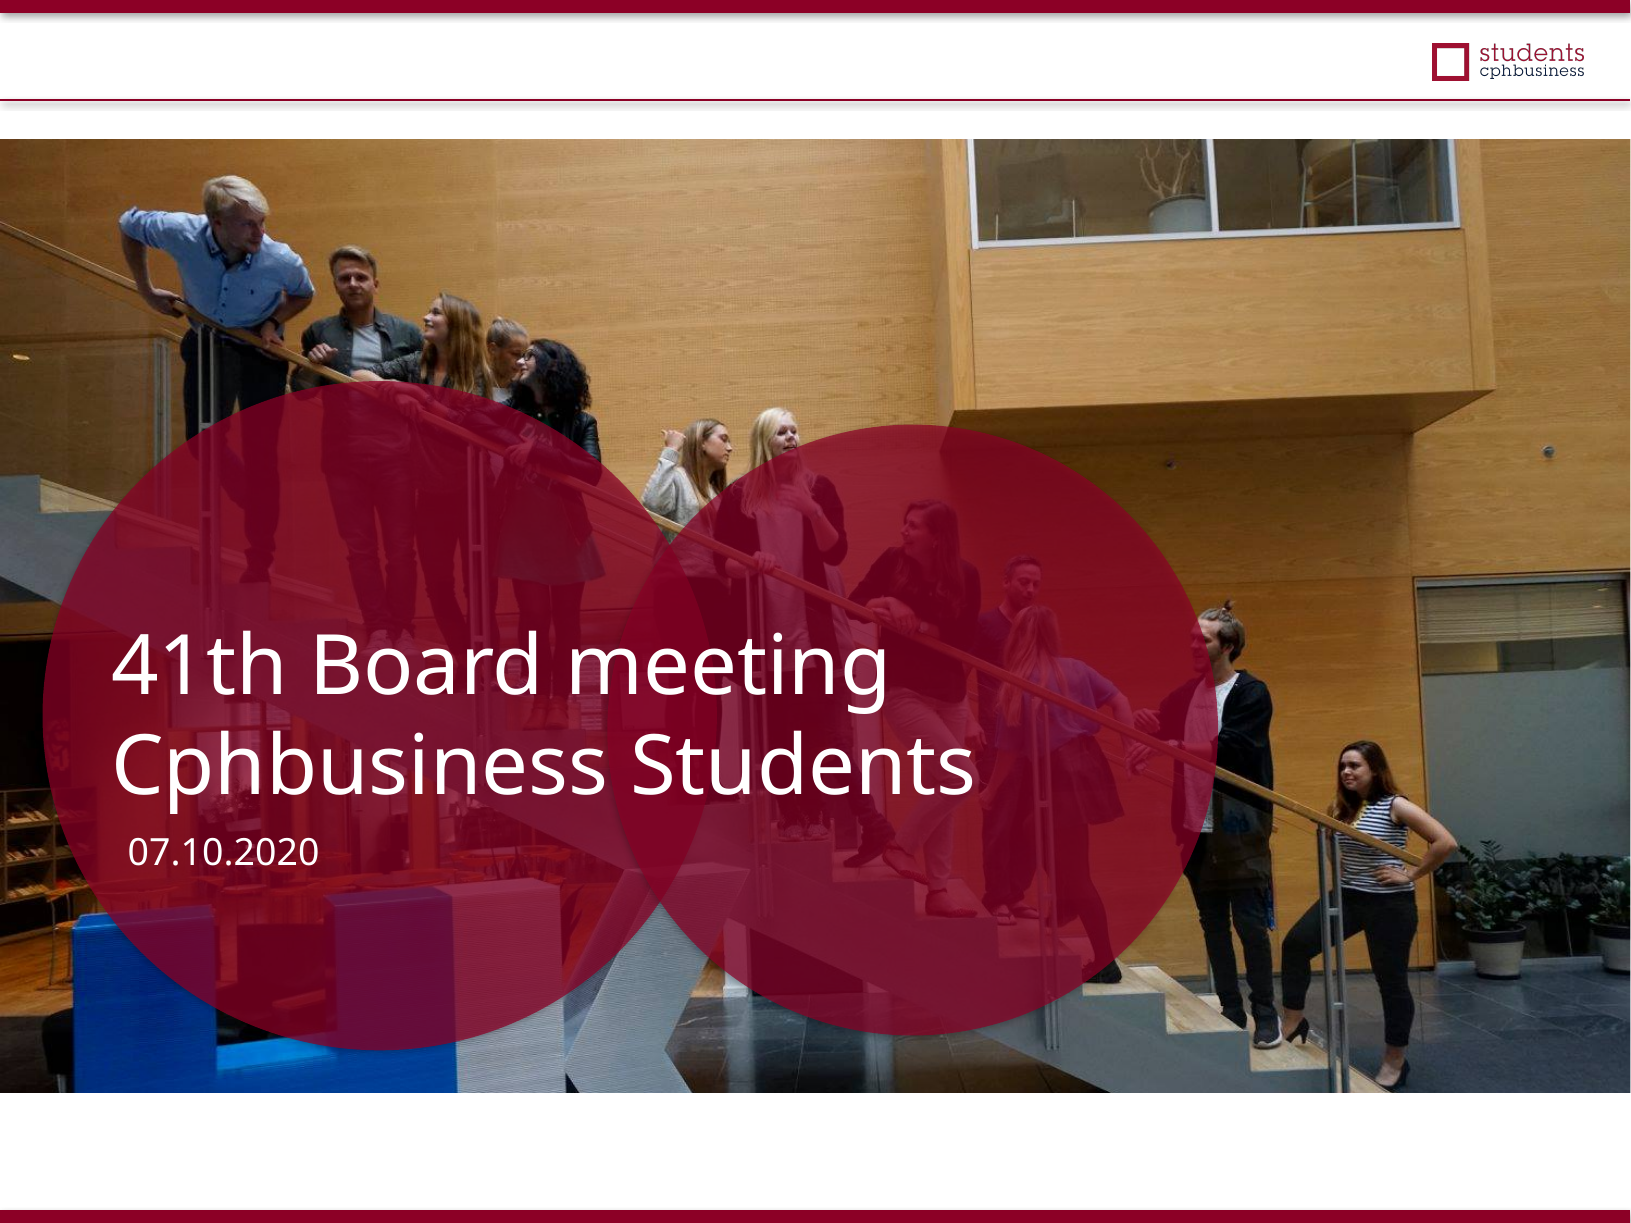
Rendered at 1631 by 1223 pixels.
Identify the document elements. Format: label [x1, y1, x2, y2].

picture [1432, 43, 1584, 81]
picture [0, 139, 1631, 1094]
